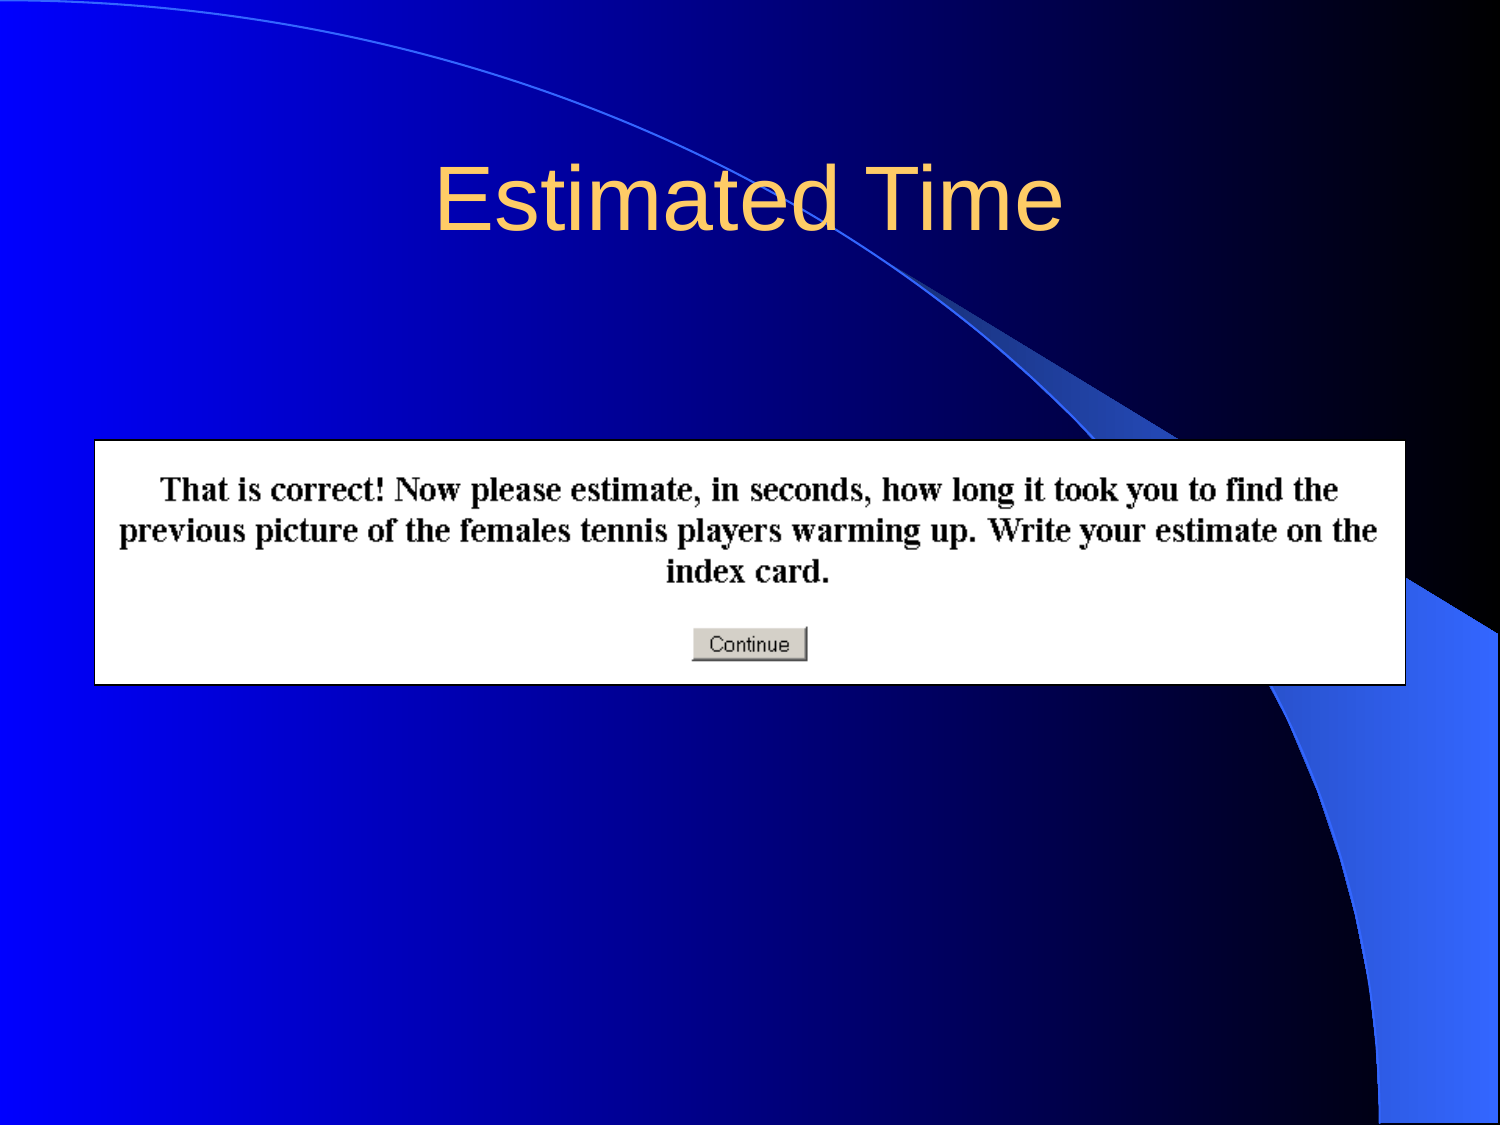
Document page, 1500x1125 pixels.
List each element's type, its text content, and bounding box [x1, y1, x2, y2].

picture [94, 440, 1405, 685]
title Estimated Time [112, 99, 1388, 288]
